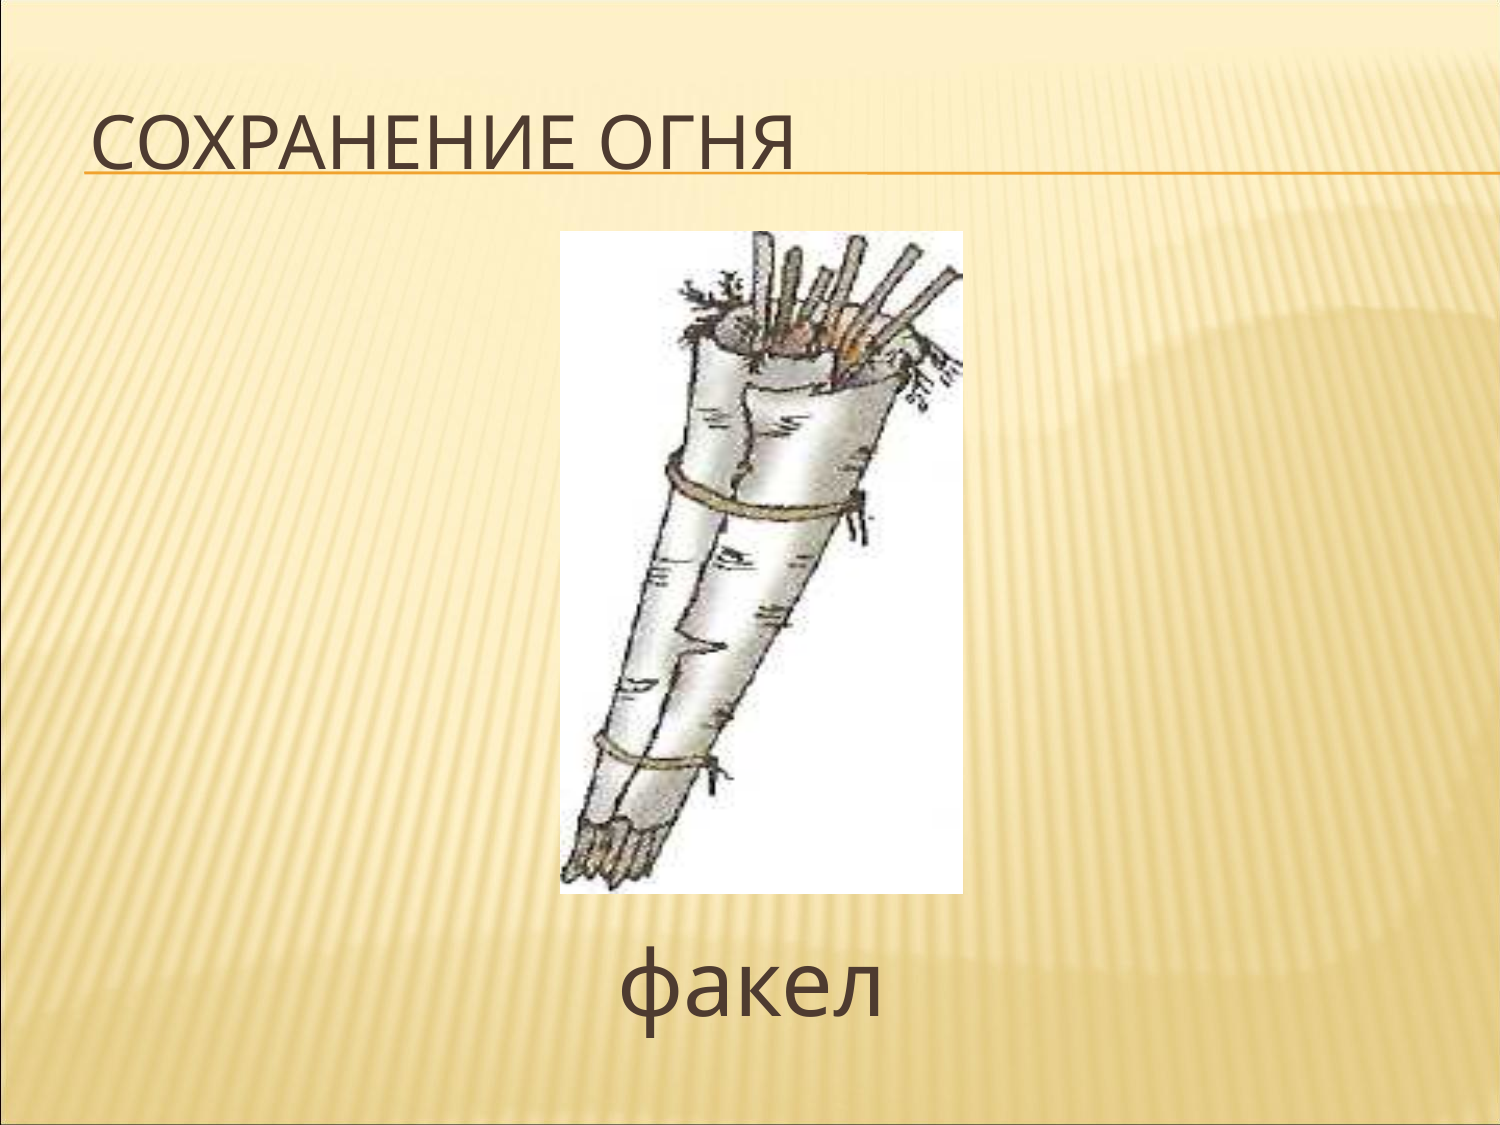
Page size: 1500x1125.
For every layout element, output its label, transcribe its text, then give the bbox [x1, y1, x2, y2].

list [560, 231, 963, 894]
list факел [76, 916, 1427, 1052]
picture [0, 0, 1500, 1125]
title Сохранение огня [75, 45, 1425, 234]
